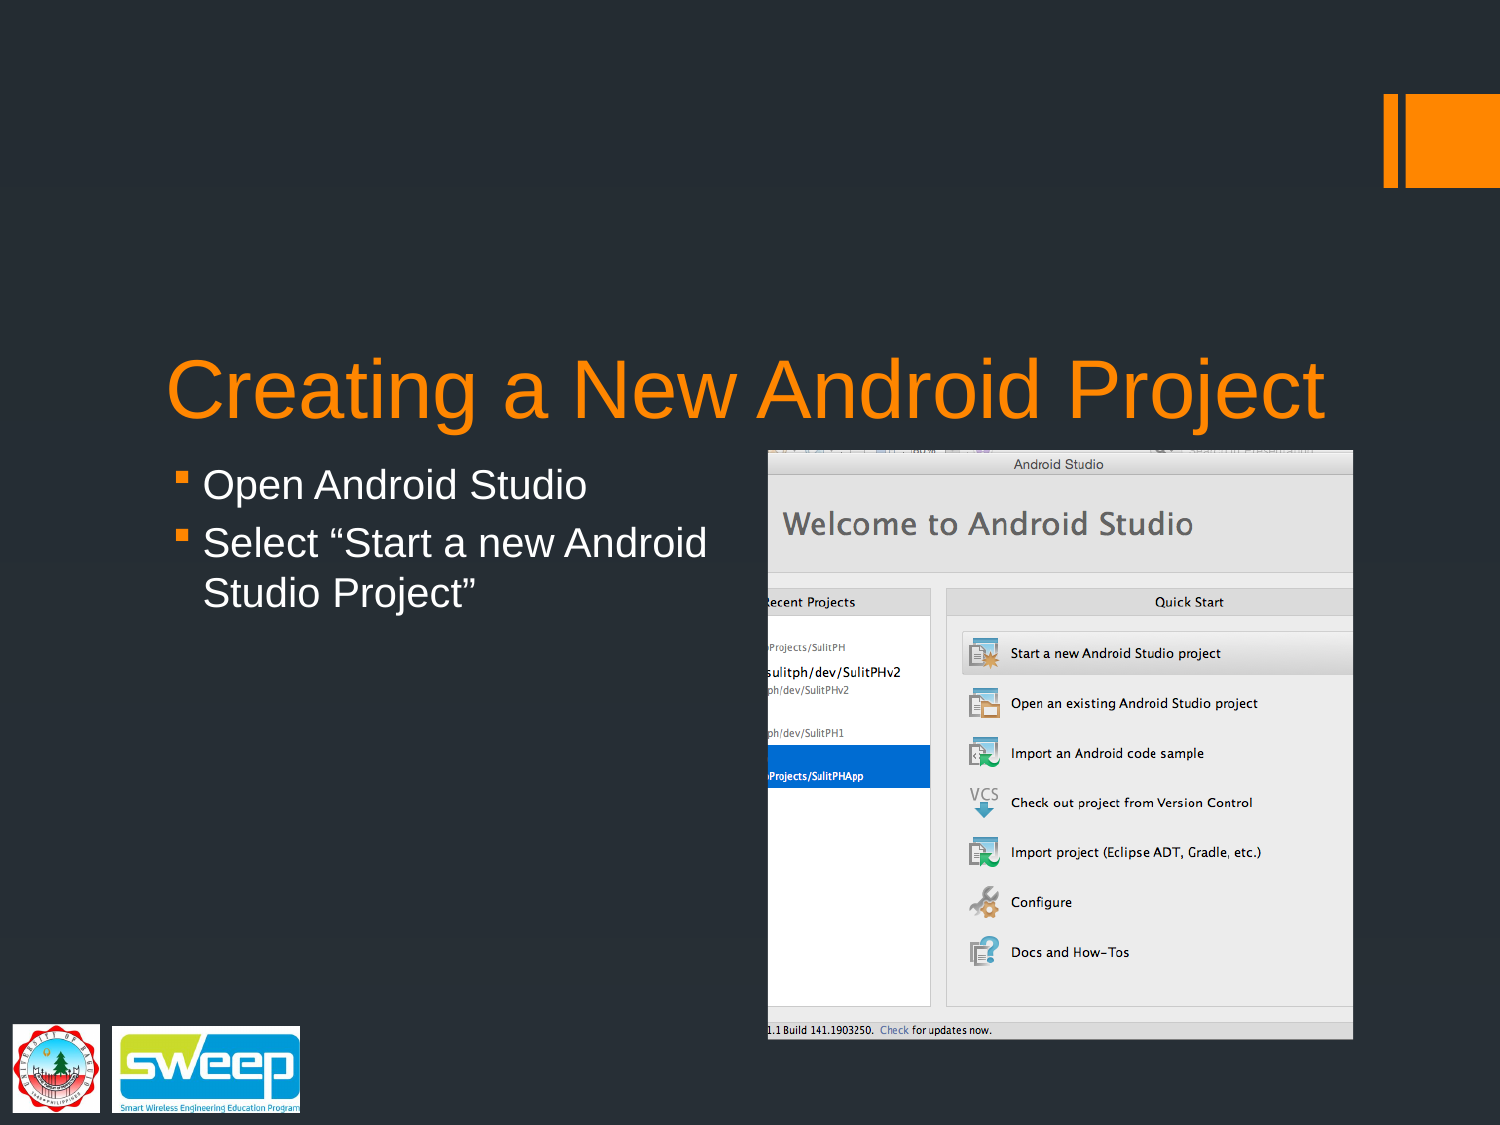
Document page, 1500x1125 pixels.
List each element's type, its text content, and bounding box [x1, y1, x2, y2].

title Creating a New Android Project [150, 253, 1350, 443]
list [767, 449, 1354, 1041]
list Open Android Studio Select “Start a new Android Studio Project” [150, 450, 735, 1040]
picture [200, 1053, 262, 1080]
picture [112, 1026, 300, 1113]
picture [12, 1024, 100, 1113]
